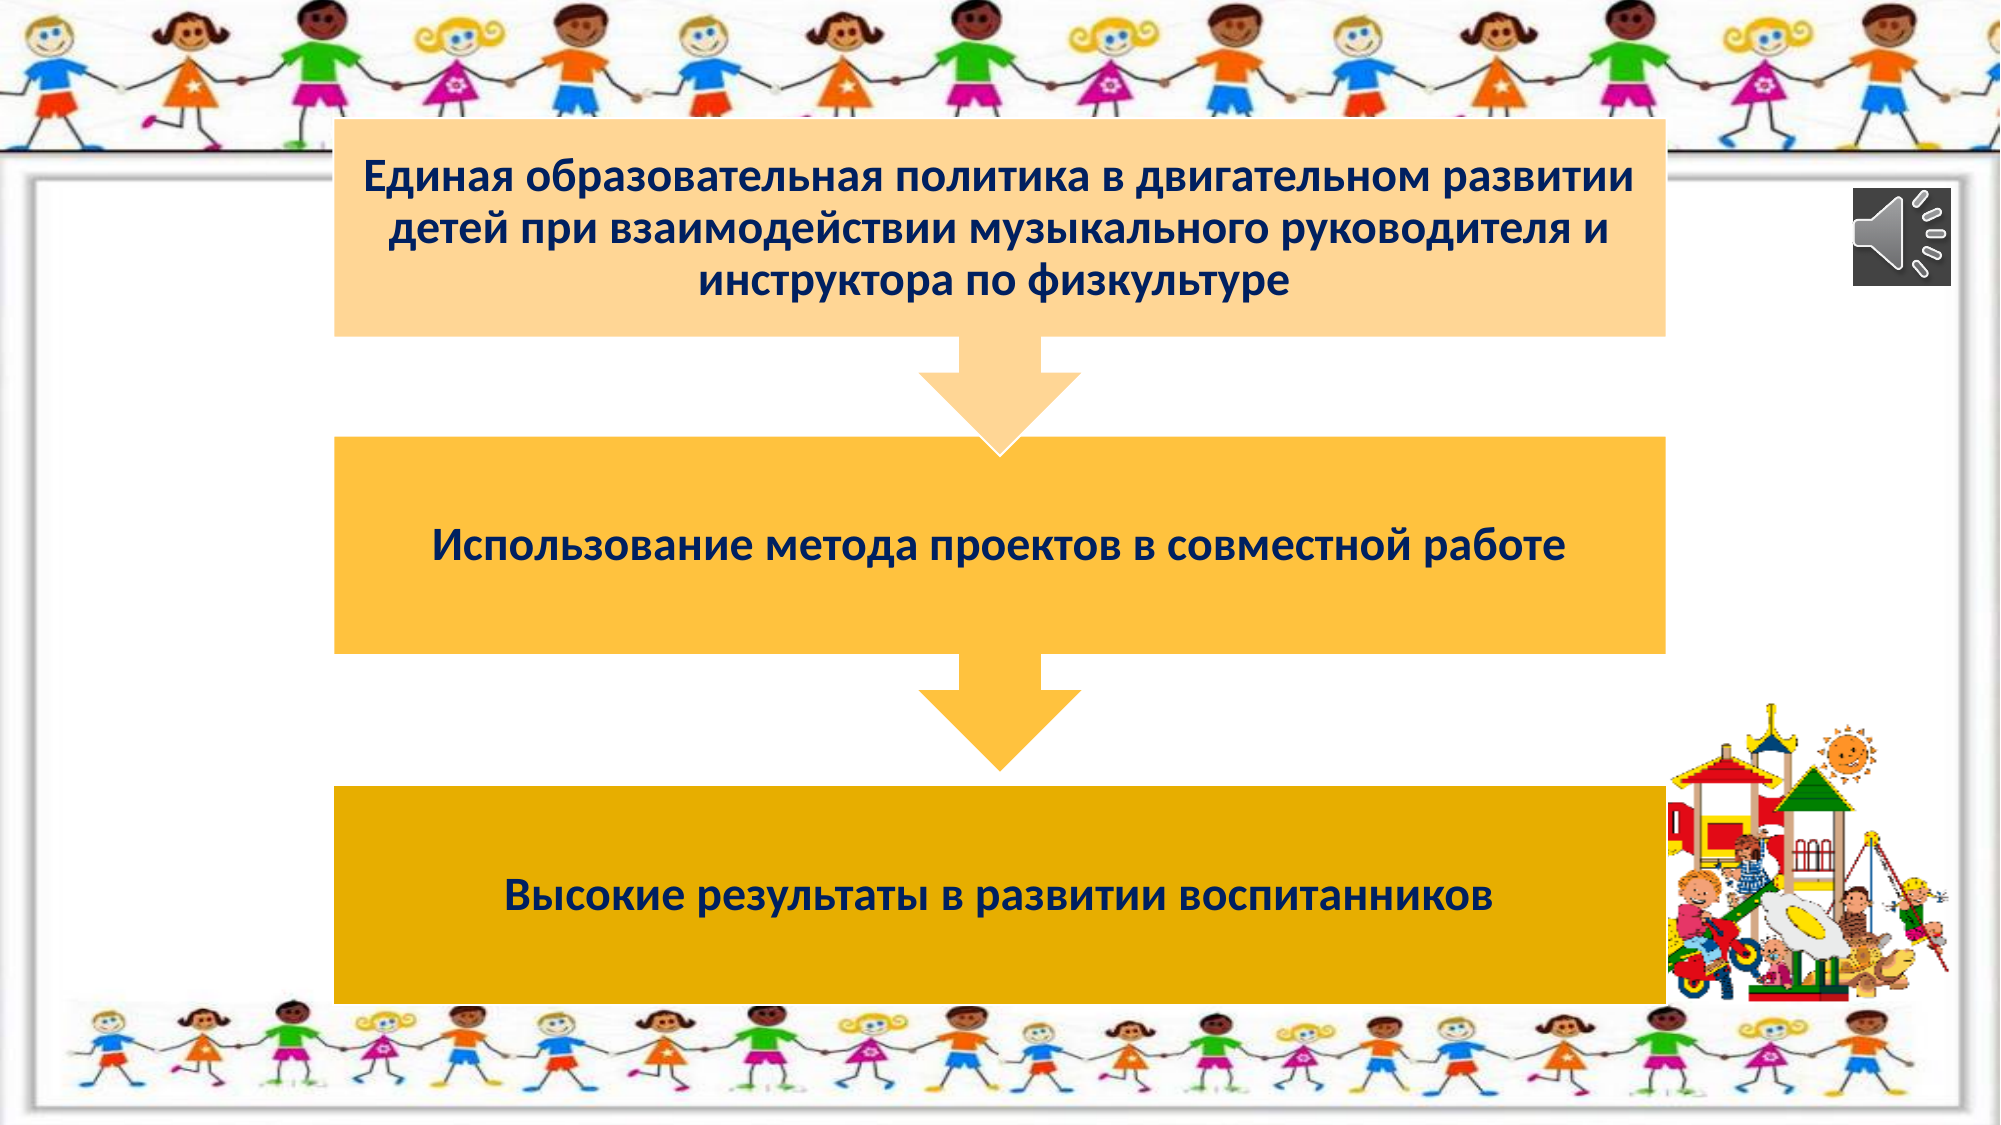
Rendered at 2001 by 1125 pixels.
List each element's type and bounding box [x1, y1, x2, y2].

text_box [333, 117, 1667, 1007]
picture [0, 0, 2000, 1125]
